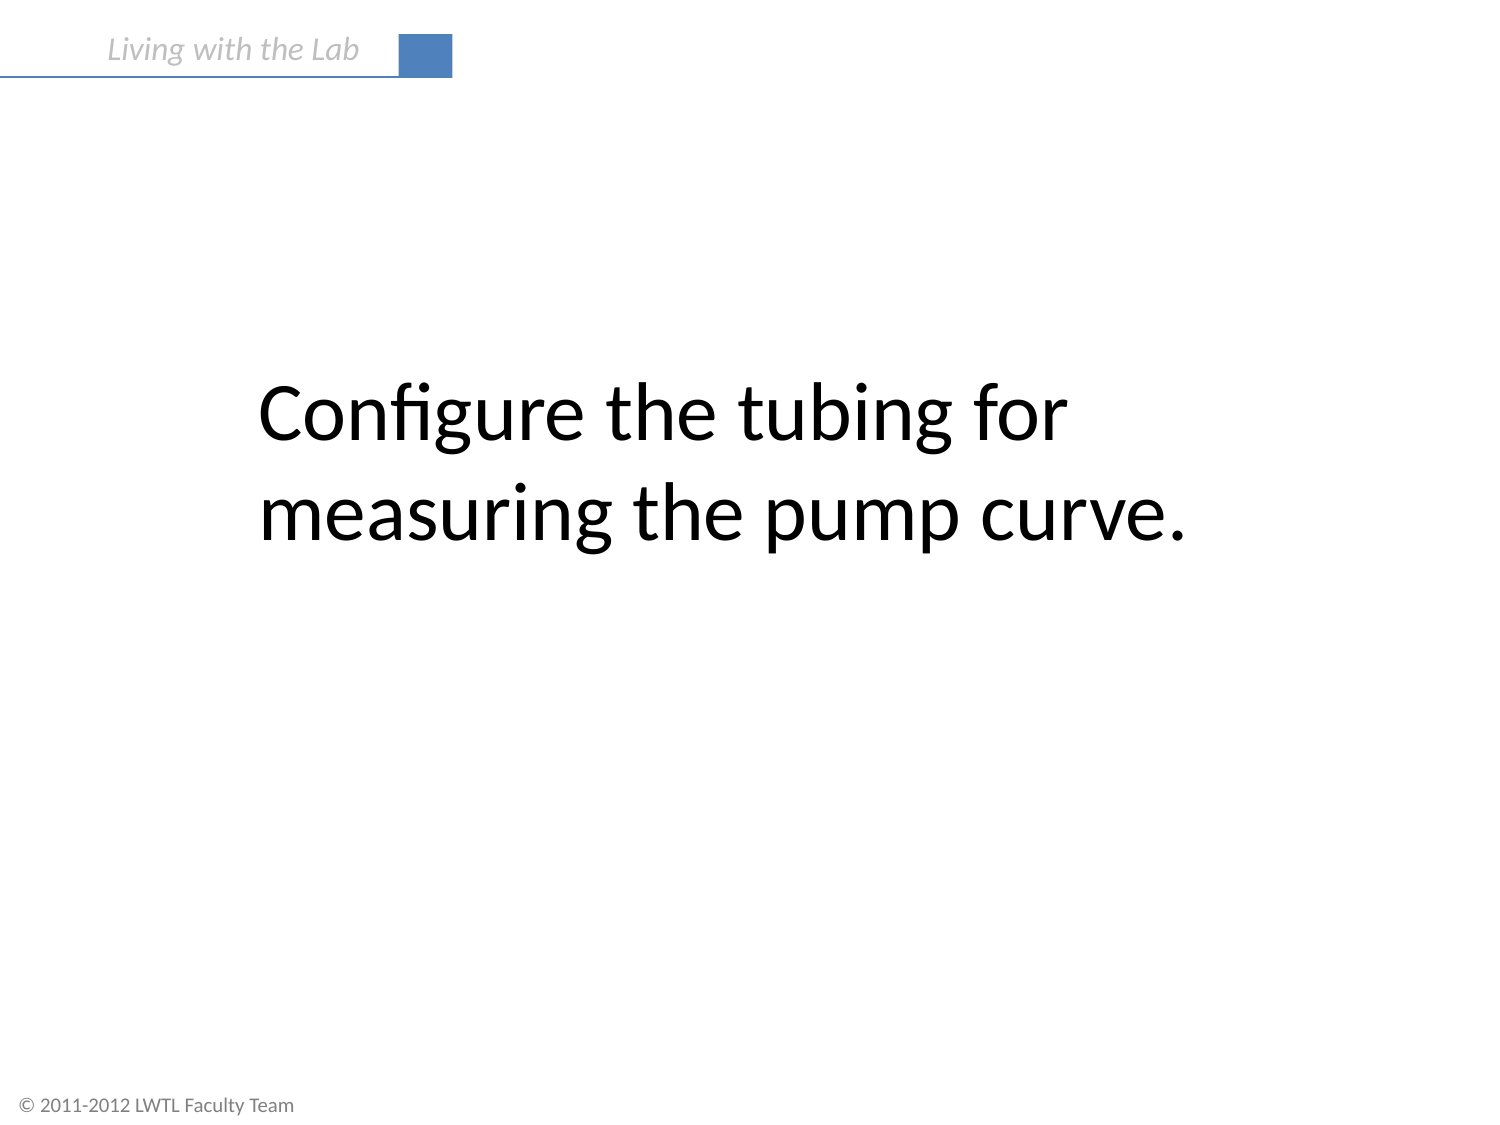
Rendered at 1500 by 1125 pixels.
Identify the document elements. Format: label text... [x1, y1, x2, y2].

text_box Configure the tubing for measuring the pump curve. [243, 349, 1257, 565]
